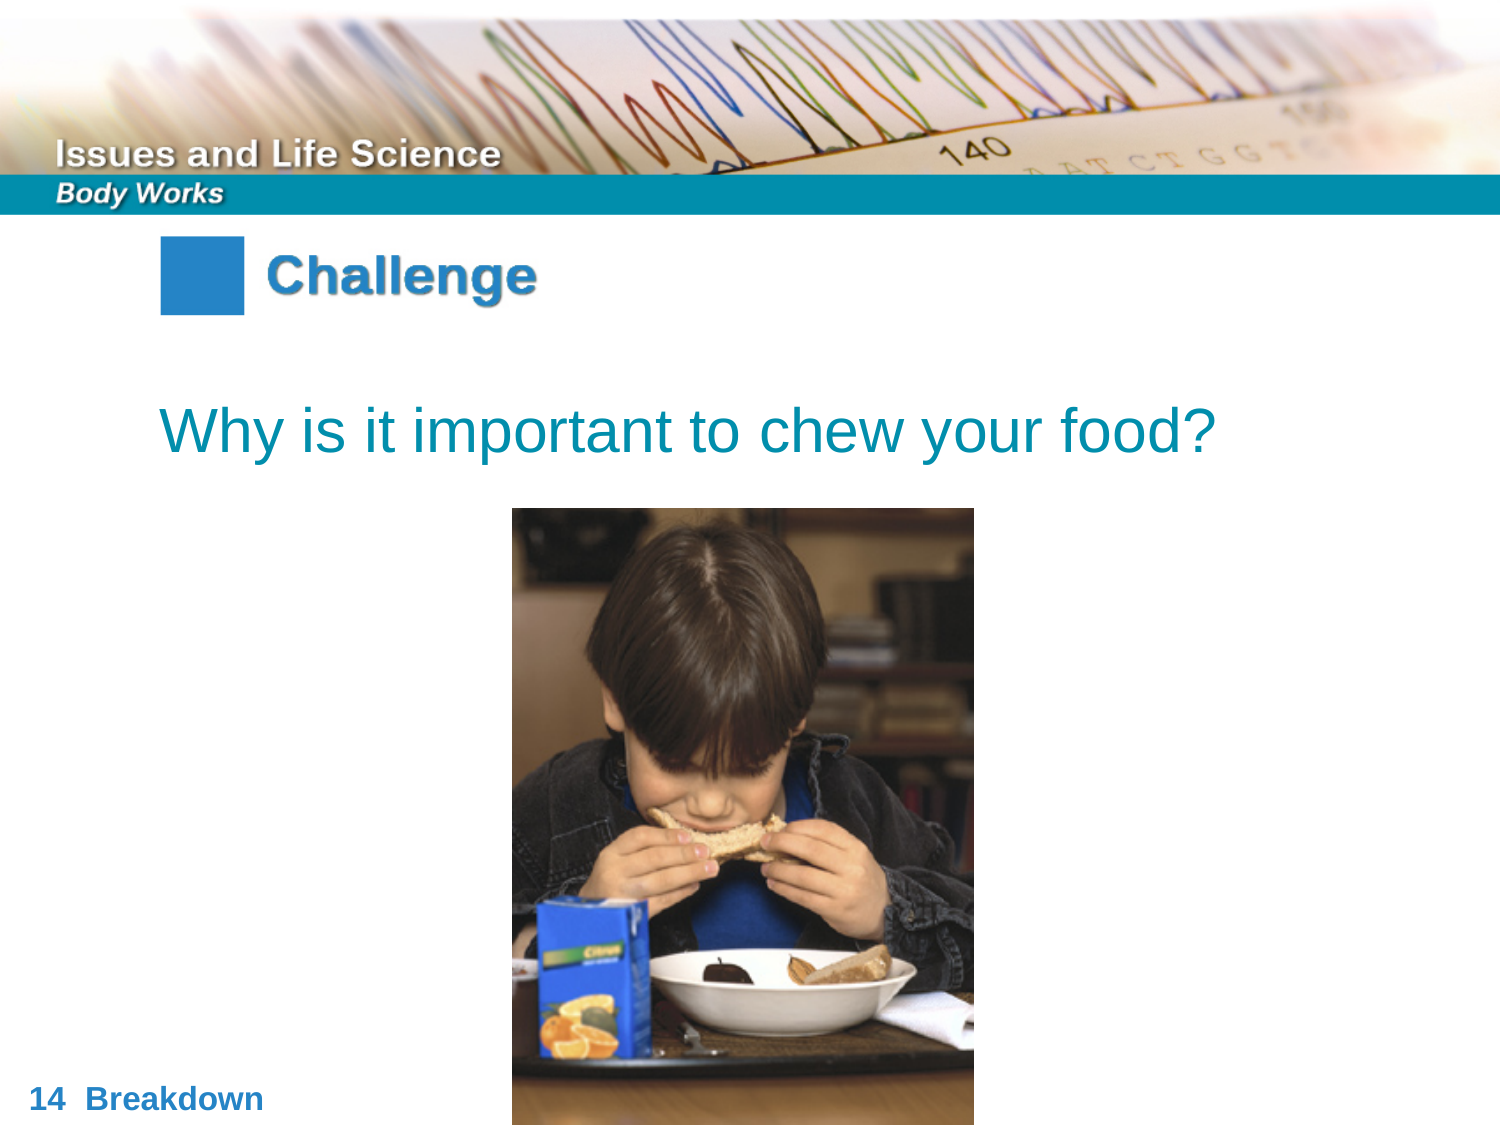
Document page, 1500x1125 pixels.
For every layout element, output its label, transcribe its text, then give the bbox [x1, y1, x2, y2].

list Why is it important to chew your food? [144, 383, 1443, 478]
picture [512, 508, 975, 1125]
picture [0, 0, 1500, 354]
